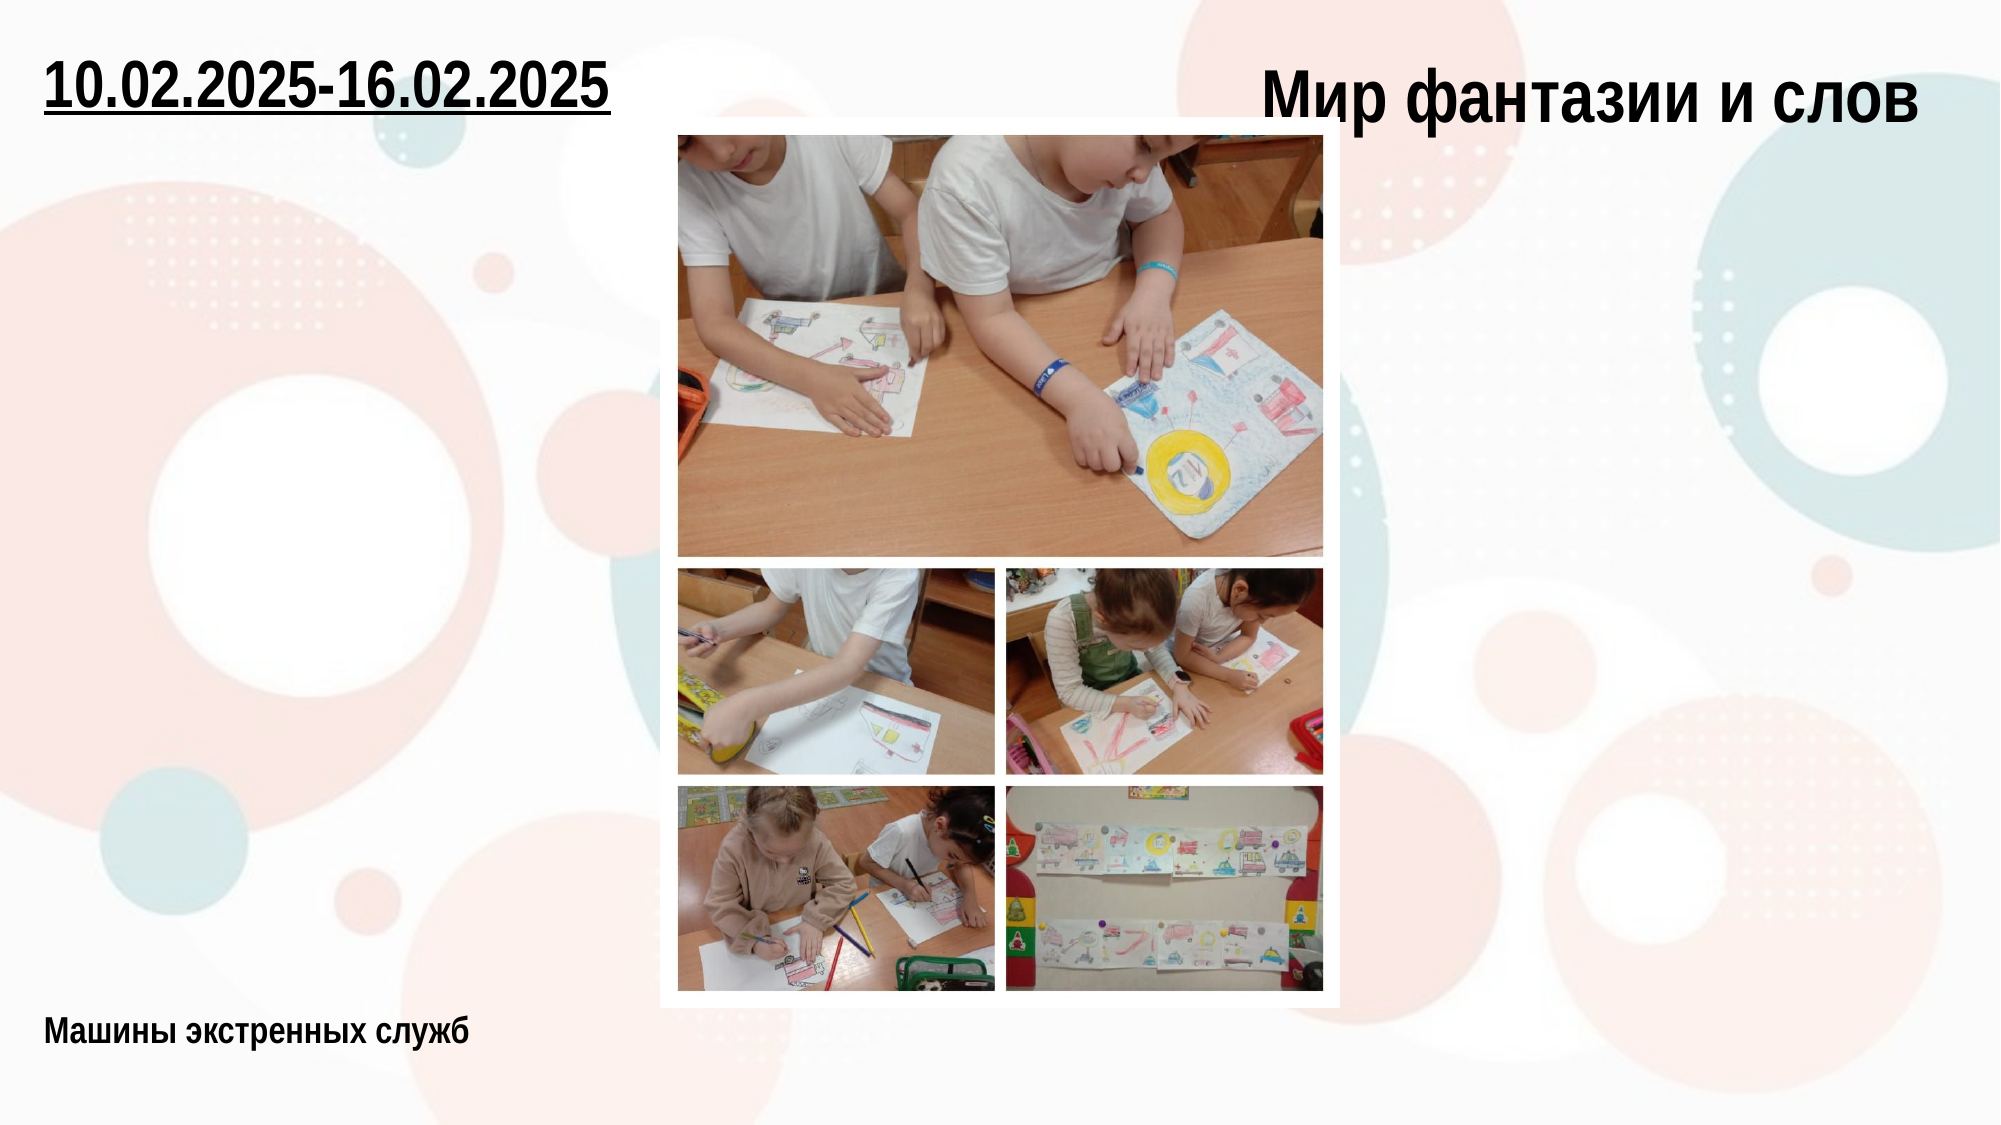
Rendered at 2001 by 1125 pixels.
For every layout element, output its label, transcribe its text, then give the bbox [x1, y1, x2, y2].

text_box 10.02.2025-16.02.2025 [29, 33, 1030, 129]
text_box Мир фантазии и слов [1246, 26, 2000, 145]
picture [660, 117, 1340, 1008]
text_box Машины экстренных служб [29, 998, 1845, 1059]
